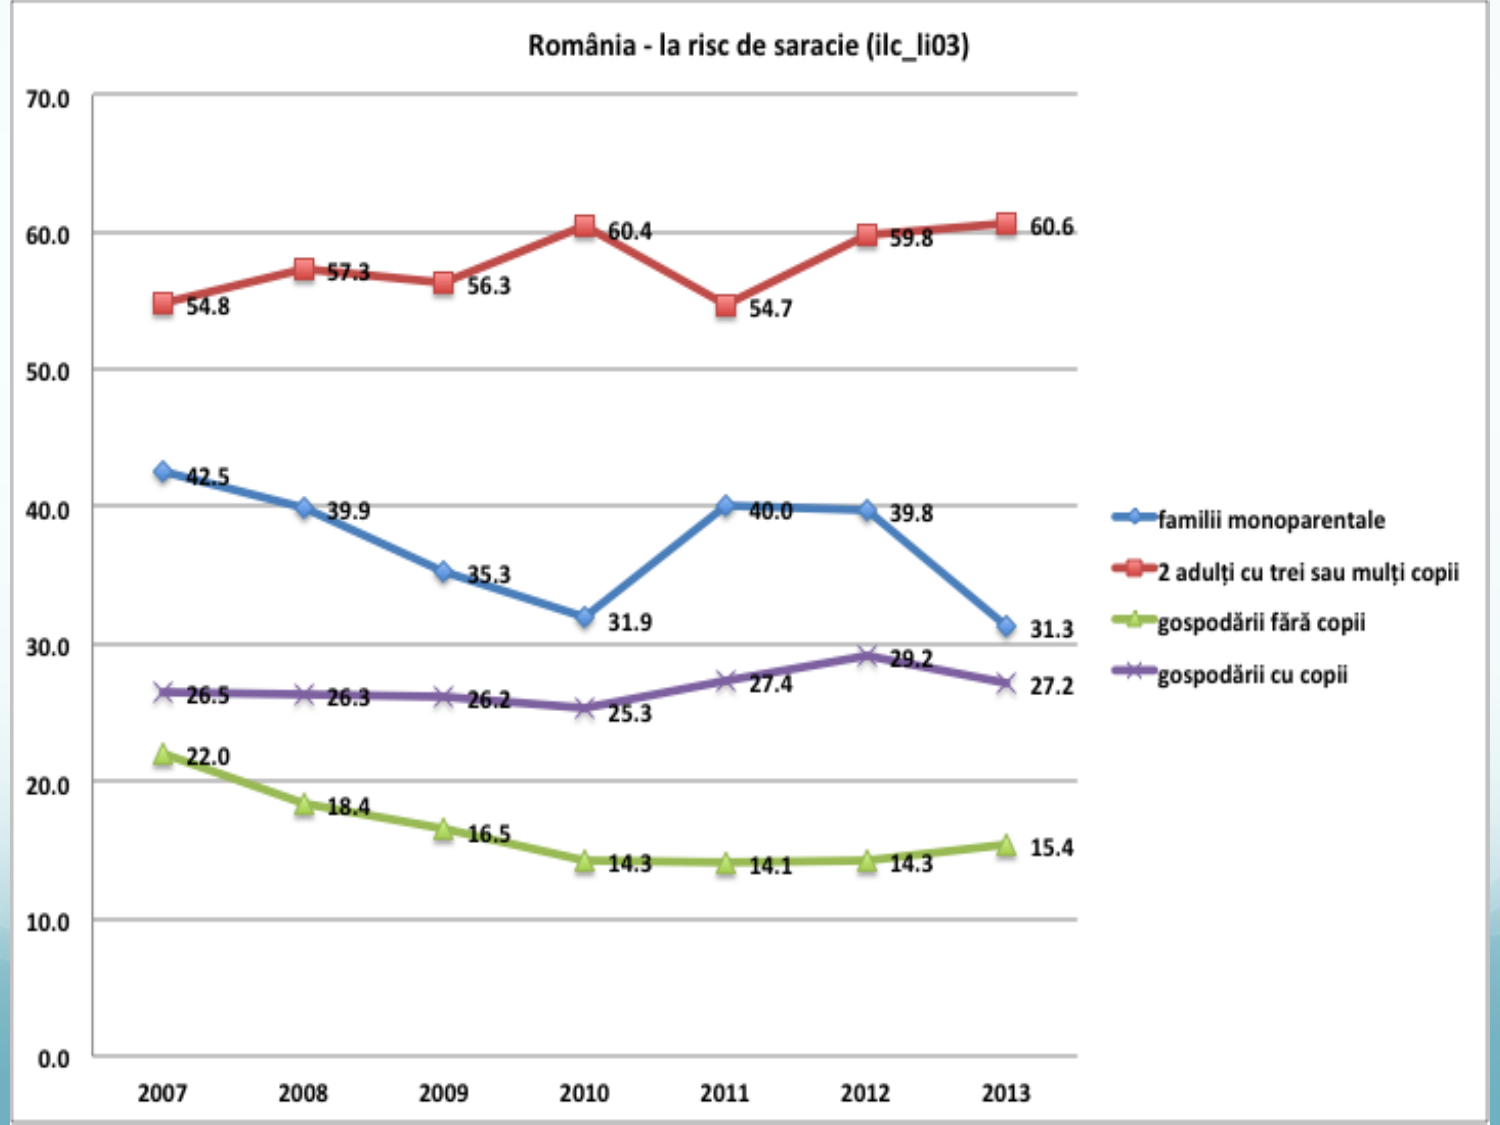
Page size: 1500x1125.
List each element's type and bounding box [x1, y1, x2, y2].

text_box [9, 0, 1491, 1125]
